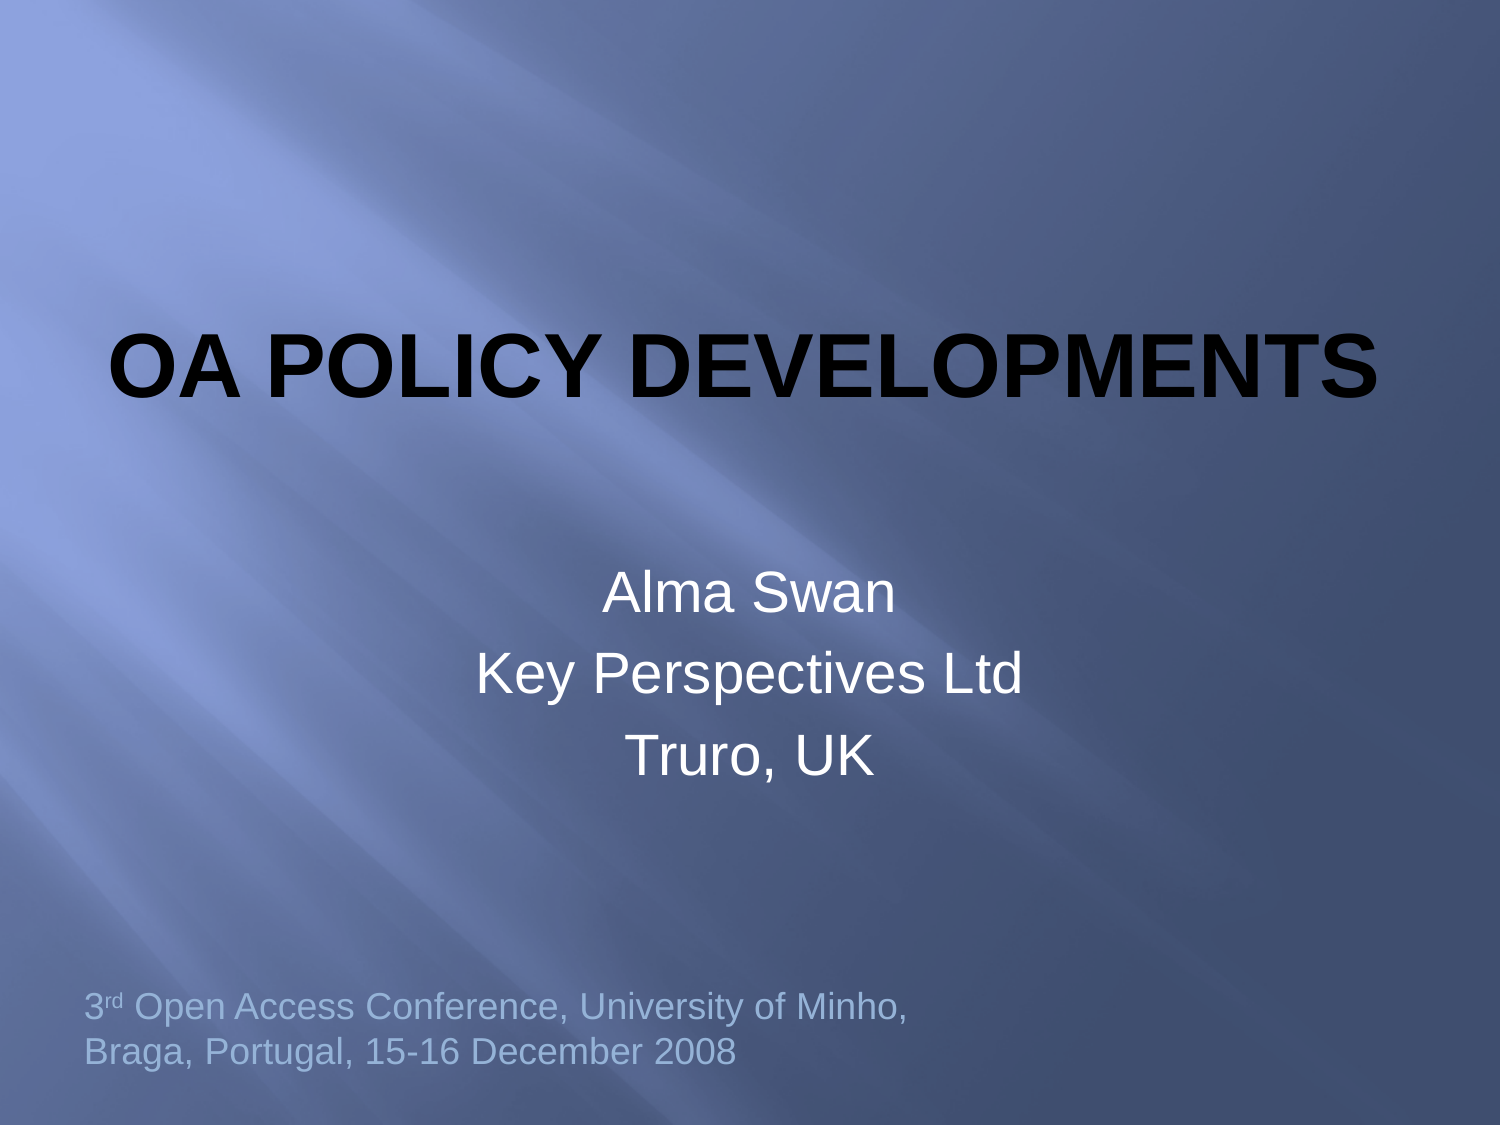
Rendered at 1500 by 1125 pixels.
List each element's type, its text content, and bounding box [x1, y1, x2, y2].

subtitle Alma Swan Key Perspectives Ltd Truro, UK [225, 546, 1275, 834]
text_box 3rd Open Access Conference, University of Minho, Braga, Portugal, 15-16 December 2008 [69, 974, 975, 1080]
title OA policy developments [69, 224, 1420, 525]
